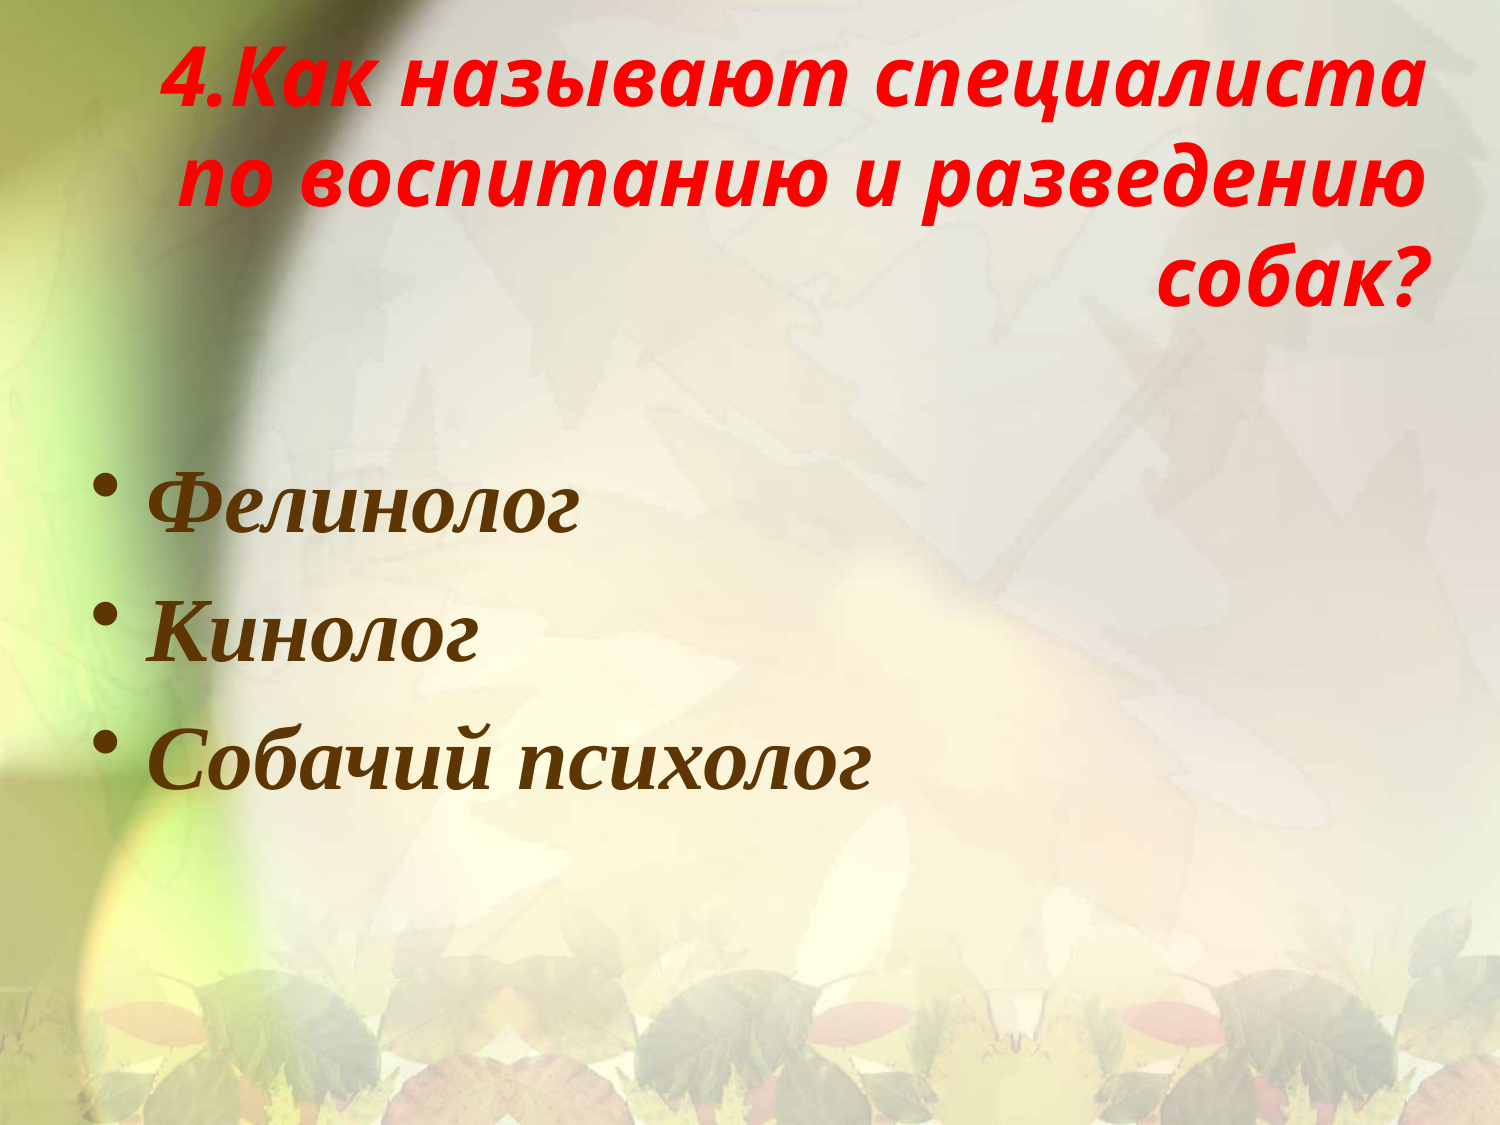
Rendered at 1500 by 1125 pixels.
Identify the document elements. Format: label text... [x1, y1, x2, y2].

list Фелинолог Кинолог Собачий психолог [74, 433, 1426, 1006]
picture [0, 0, 1500, 1125]
title 4.Как называют специалиста по воспитанию и разведению собак? [93, 58, 1444, 387]
